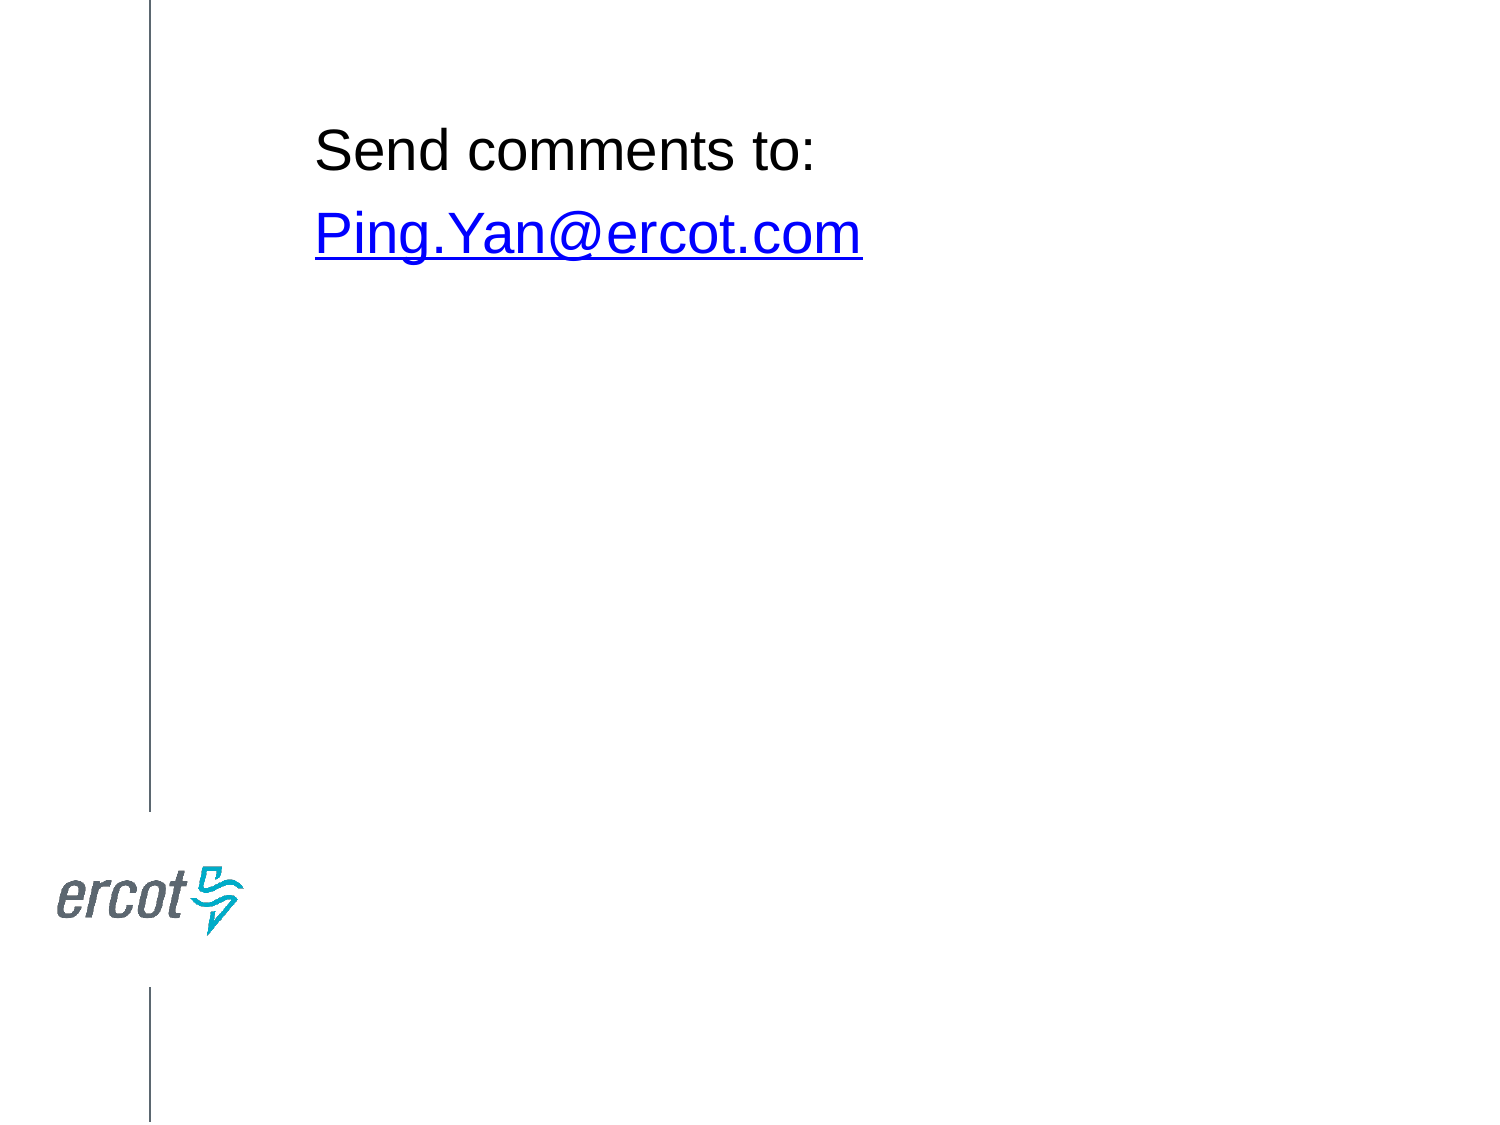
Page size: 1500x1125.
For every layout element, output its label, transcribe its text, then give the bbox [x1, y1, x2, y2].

list Send comments to: Ping.Yan@ercot.com [300, 112, 1338, 1013]
picture [53, 862, 247, 938]
